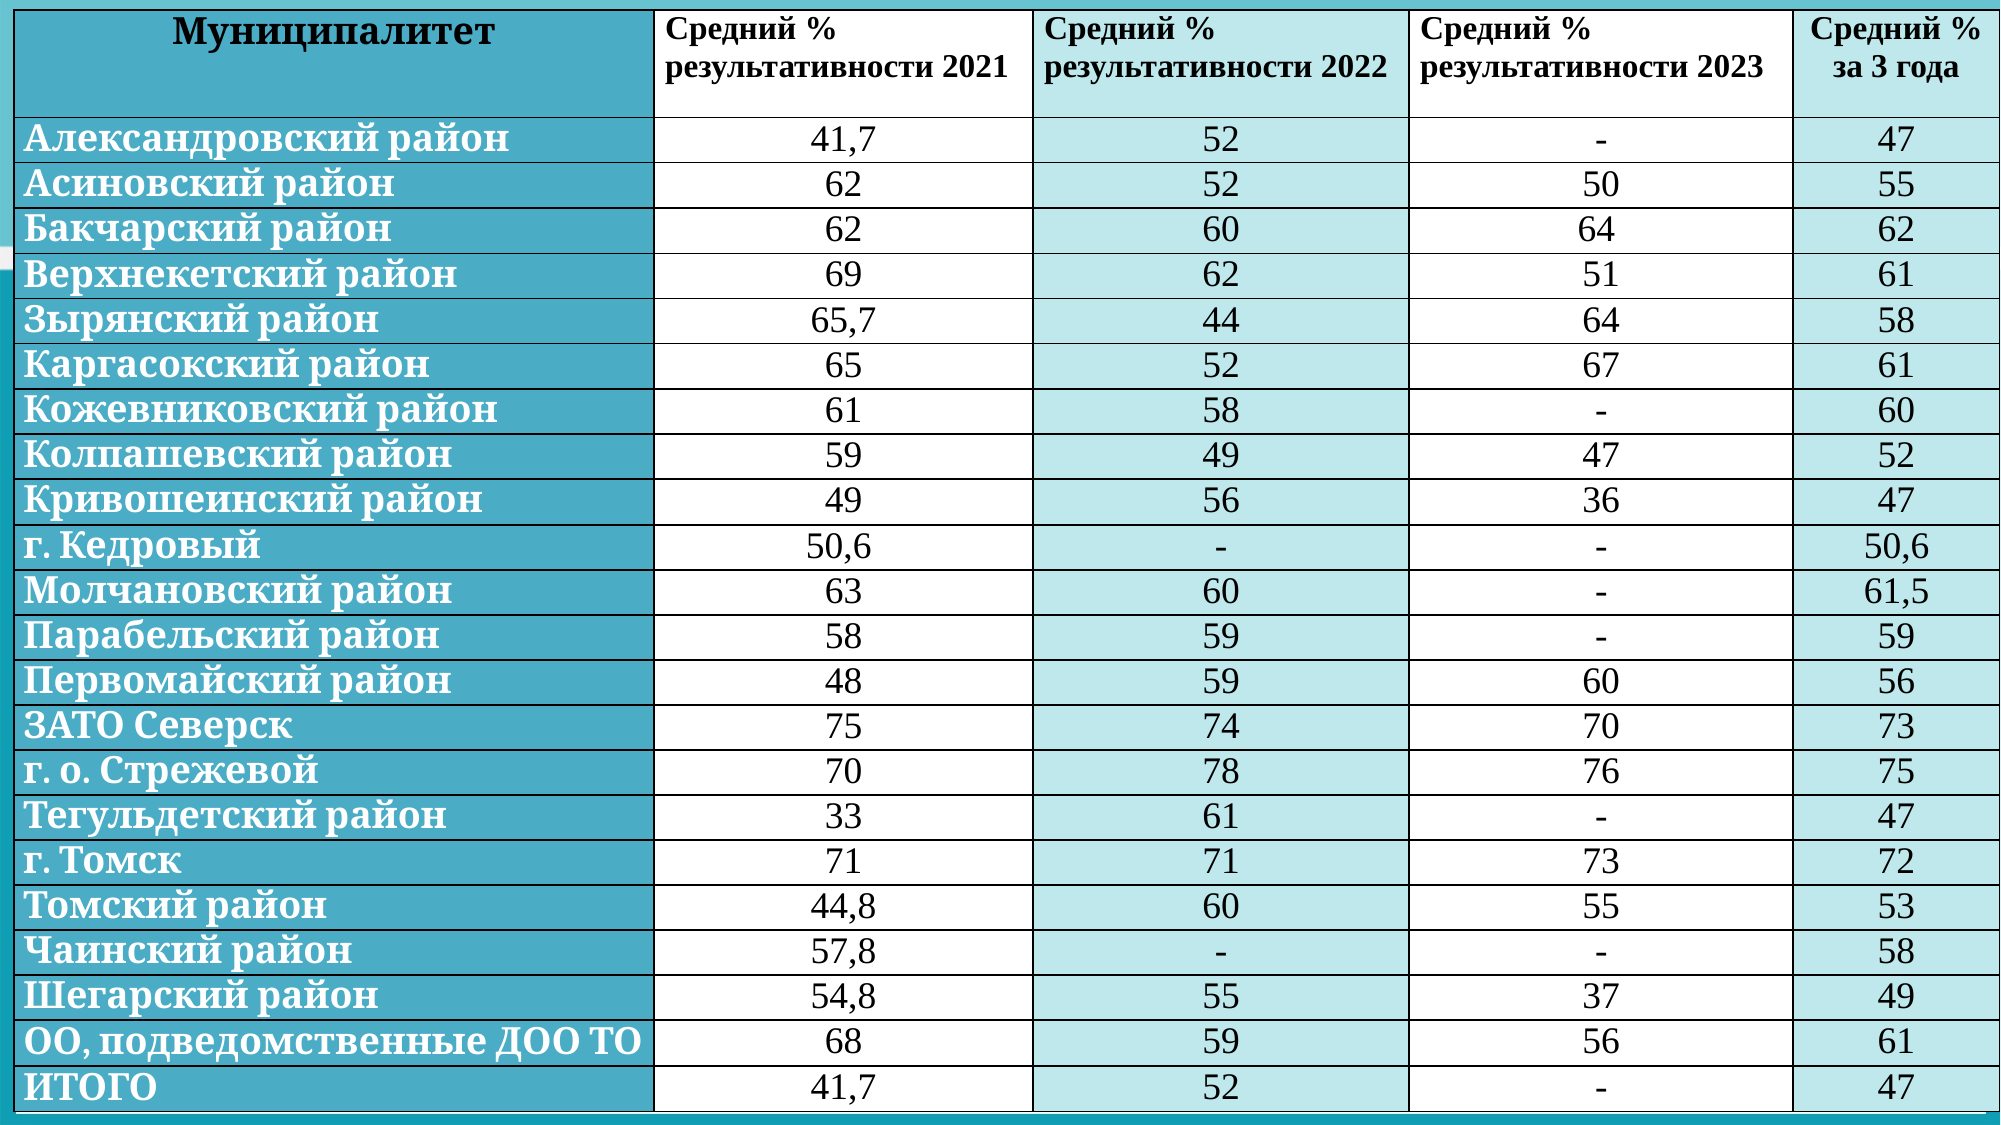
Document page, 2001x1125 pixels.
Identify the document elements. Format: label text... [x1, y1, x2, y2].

table_cell 73 [1410, 841, 1792, 884]
table_cell г. Томск [15, 841, 653, 884]
table_cell 60 [1034, 886, 1408, 929]
table_header Средний % результативности 2021 [655, 11, 1032, 117]
table_cell 33 [655, 796, 1032, 839]
table_cell - [1410, 526, 1792, 569]
table_cell 54,8 [655, 976, 1032, 1019]
table_cell 49 [1034, 435, 1408, 478]
table_cell 58 [655, 616, 1032, 659]
table_cell - [1410, 390, 1792, 433]
table_cell 59 [1034, 661, 1408, 704]
table_cell - [1034, 931, 1408, 974]
table_cell 51 [1410, 254, 1792, 298]
table_cell 75 [655, 706, 1032, 749]
table_header Средний % за 3 года [1794, 11, 1999, 117]
table_cell Колпашевский район [15, 435, 653, 478]
table_cell 55 [1794, 163, 1999, 207]
table_cell - [1410, 931, 1792, 974]
table_cell Каргасокский район [15, 344, 653, 388]
table_cell 60 [1034, 571, 1408, 614]
table_cell - [1410, 118, 1792, 162]
table_cell 52 [1034, 344, 1408, 388]
table_cell - [1410, 571, 1792, 614]
table_cell г. о. Стрежевой [15, 751, 653, 794]
table_header Муниципалитет [15, 11, 653, 117]
table_cell 49 [1794, 976, 1999, 1019]
table_cell Зырянский район [15, 299, 653, 343]
table_cell 44 [1034, 299, 1408, 343]
table_cell 71 [1034, 841, 1408, 884]
table_cell 65 [655, 344, 1032, 388]
table_cell 61 [1794, 254, 1999, 298]
table_cell 60 [1794, 390, 1999, 433]
table_cell 59 [1034, 616, 1408, 659]
table_cell - [1410, 616, 1792, 659]
table_cell 76 [1410, 751, 1792, 794]
table_cell 44,8 [655, 886, 1032, 929]
table_cell 60 [1410, 661, 1792, 704]
table_cell 71 [655, 841, 1032, 884]
table_cell 59 [1034, 1021, 1408, 1065]
table_cell 41,7 [655, 1067, 1032, 1111]
table_cell Бакчарский район [15, 209, 653, 253]
table_cell 64 [1410, 209, 1792, 253]
table_cell 67 [1410, 344, 1792, 388]
table_cell 59 [655, 435, 1032, 478]
table_cell г. Кедровый [15, 526, 653, 569]
table_cell - [1034, 526, 1408, 569]
table_cell Парабельский район [15, 616, 653, 659]
table_cell 47 [1794, 480, 1999, 524]
table_cell 58 [1794, 931, 1999, 974]
table_cell 58 [1034, 390, 1408, 433]
table_cell 65,7 [655, 299, 1032, 343]
table_cell 50,6 [655, 526, 1032, 569]
table_cell 41,7 [655, 118, 1032, 162]
table_cell 37 [1410, 976, 1792, 1019]
table_cell Верхнекетский район [15, 254, 653, 298]
picture [0, 0, 2001, 1125]
table_cell Асиновский район [15, 163, 653, 207]
table_cell - [1410, 1067, 1792, 1111]
table_cell 52 [1794, 435, 1999, 478]
table_cell Тегульдетский район [15, 796, 653, 839]
table_cell 64 [1410, 299, 1792, 343]
table_cell 53 [1794, 886, 1999, 929]
table_cell 52 [1034, 1067, 1408, 1111]
table_cell 56 [1034, 480, 1408, 524]
table_cell 61 [1794, 344, 1999, 388]
table_cell Чаинский район [15, 931, 653, 974]
table_cell 63 [655, 571, 1032, 614]
table_cell 72 [1794, 841, 1999, 884]
table_cell 62 [1794, 209, 1999, 253]
table_cell 78 [1034, 751, 1408, 794]
table_cell 49 [655, 480, 1032, 524]
table_cell 52 [1034, 163, 1408, 207]
table_cell 50,6 [1794, 526, 1999, 569]
table_cell 61 [1034, 796, 1408, 839]
table_cell 50 [1410, 163, 1792, 207]
table_cell 55 [1410, 886, 1792, 929]
table_cell Шегарский район [15, 976, 653, 1019]
table_cell 61 [1794, 1021, 1999, 1065]
table_cell 62 [1034, 254, 1408, 298]
table_cell 58 [1794, 299, 1999, 343]
table_cell 57,8 [655, 931, 1032, 974]
table_cell 61,5 [1794, 571, 1999, 614]
table_cell 70 [1410, 706, 1792, 749]
table_cell 48 [655, 661, 1032, 704]
table_cell 36 [1410, 480, 1792, 524]
table_cell Кожевниковский район [15, 390, 653, 433]
table_cell 75 [1794, 751, 1999, 794]
table_header Средний % результативности 2022 [1034, 11, 1408, 117]
table_cell Молчановский район [15, 571, 653, 614]
table_cell 62 [655, 209, 1032, 253]
table_cell Александровский район [15, 118, 653, 162]
table_cell 56 [1794, 661, 1999, 704]
table_cell 55 [1034, 976, 1408, 1019]
table_cell Томский район [15, 886, 653, 929]
table_cell 56 [1410, 1021, 1792, 1065]
table_cell 70 [655, 751, 1032, 794]
table_cell ОО, подведомственные ДОО ТО [15, 1021, 653, 1065]
table_header Средний % результативности 2023 [1410, 11, 1792, 117]
table_cell 69 [655, 254, 1032, 298]
table_cell 47 [1410, 435, 1792, 478]
table_cell 47 [1794, 1067, 1999, 1111]
table_cell Первомайский район [15, 661, 653, 704]
table_cell ЗАТО Северск [15, 706, 653, 749]
table_cell 59 [1794, 616, 1999, 659]
table_cell 73 [1794, 706, 1999, 749]
table_cell 74 [1034, 706, 1408, 749]
table_cell 52 [1034, 118, 1408, 162]
table_cell 68 [655, 1021, 1032, 1065]
table_cell 47 [1794, 118, 1999, 162]
table_cell Кривошеинский район [15, 480, 653, 524]
table_cell 62 [655, 163, 1032, 207]
table_cell 60 [1034, 209, 1408, 253]
table_cell 47 [1794, 796, 1999, 839]
table_cell - [1410, 796, 1792, 839]
table_cell 61 [655, 390, 1032, 433]
table_cell ИТОГО [15, 1067, 653, 1111]
